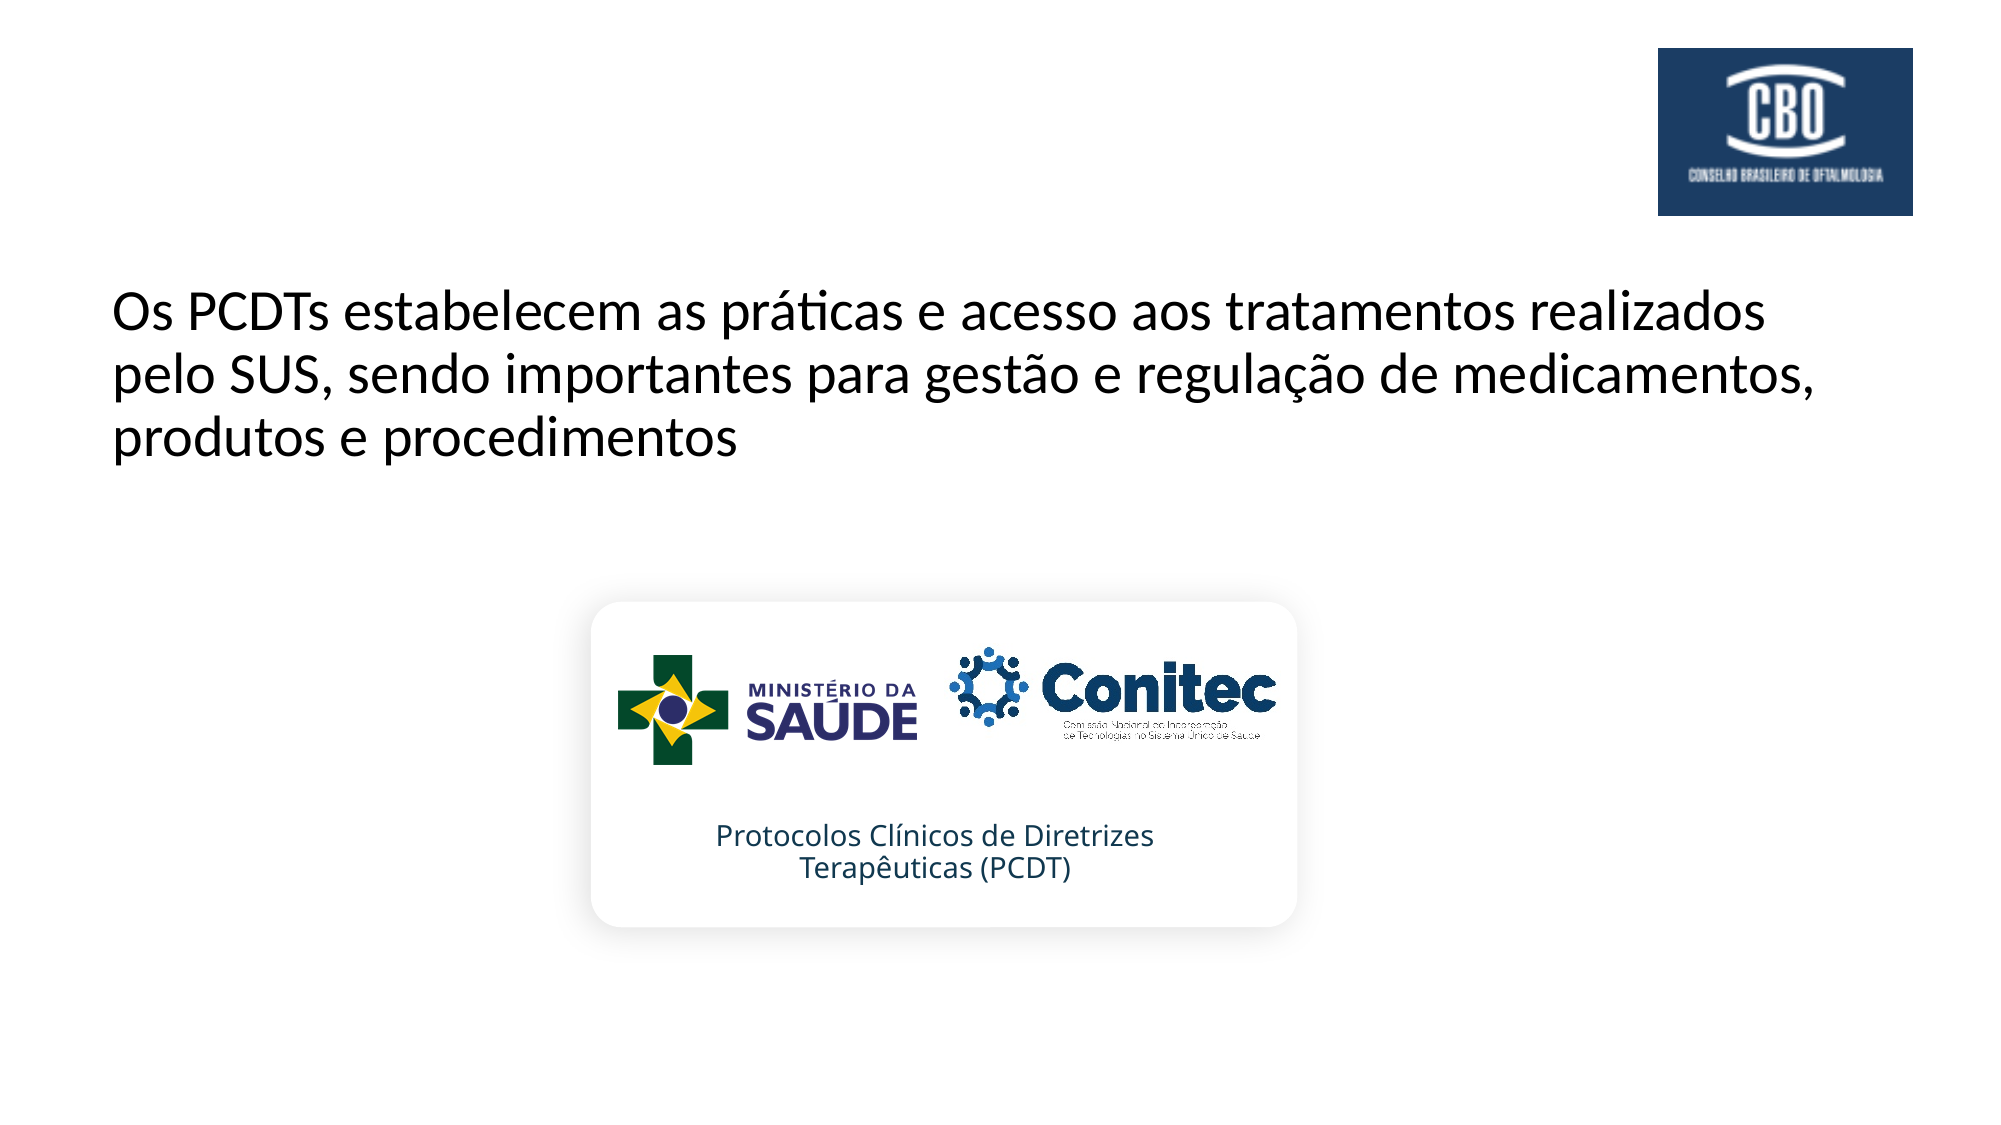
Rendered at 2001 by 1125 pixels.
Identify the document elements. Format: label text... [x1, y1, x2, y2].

list Os PCDTs estabelecem as práticas e acesso aos tratamentos realizados pelo SUS, sendo importantes para gestão e regulação de medicamentos, produtos e procedimentos [97, 272, 1848, 491]
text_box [590, 601, 1298, 928]
picture [1658, 48, 1913, 216]
